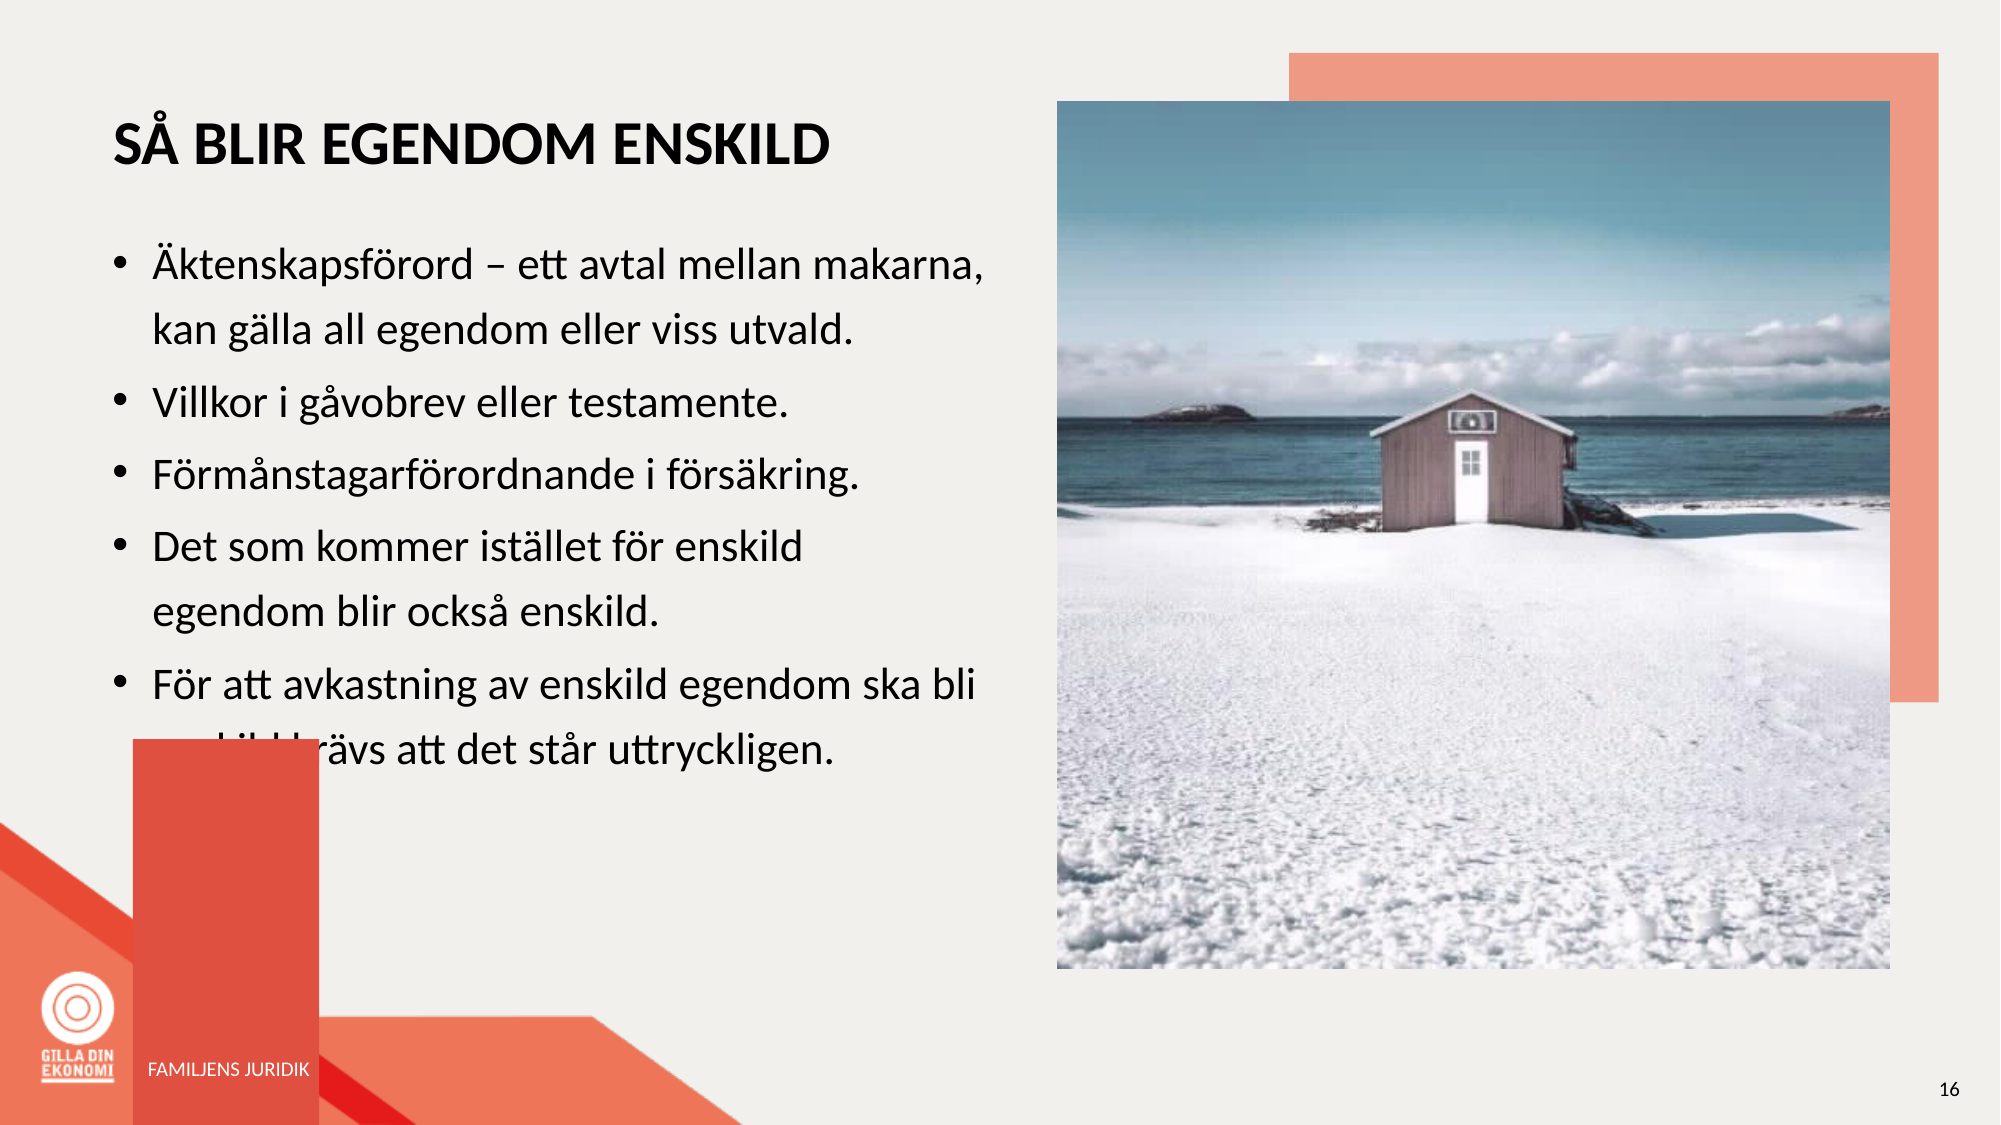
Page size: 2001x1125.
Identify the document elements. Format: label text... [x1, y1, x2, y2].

picture [1057, 101, 1890, 969]
list Äktenskapsförord – ett avtal mellan makarna, kan gälla all egendom eller viss utvald. Villkor i gåvobrev eller testamente. Förmånstagarförordnande i försäkring. Det som kommer istället för enskild egendom blir också enskild. För att avkastning av enskild egendom ska bli enskild krävs att det står uttryckligen. [97, 216, 1000, 843]
list FAMILJENS JURIDIK [132, 739, 320, 1125]
picture [0, 822, 132, 1125]
title SÅ BLIR EGENDOM ENSKILD [98, 102, 1044, 213]
picture [320, 843, 744, 1125]
